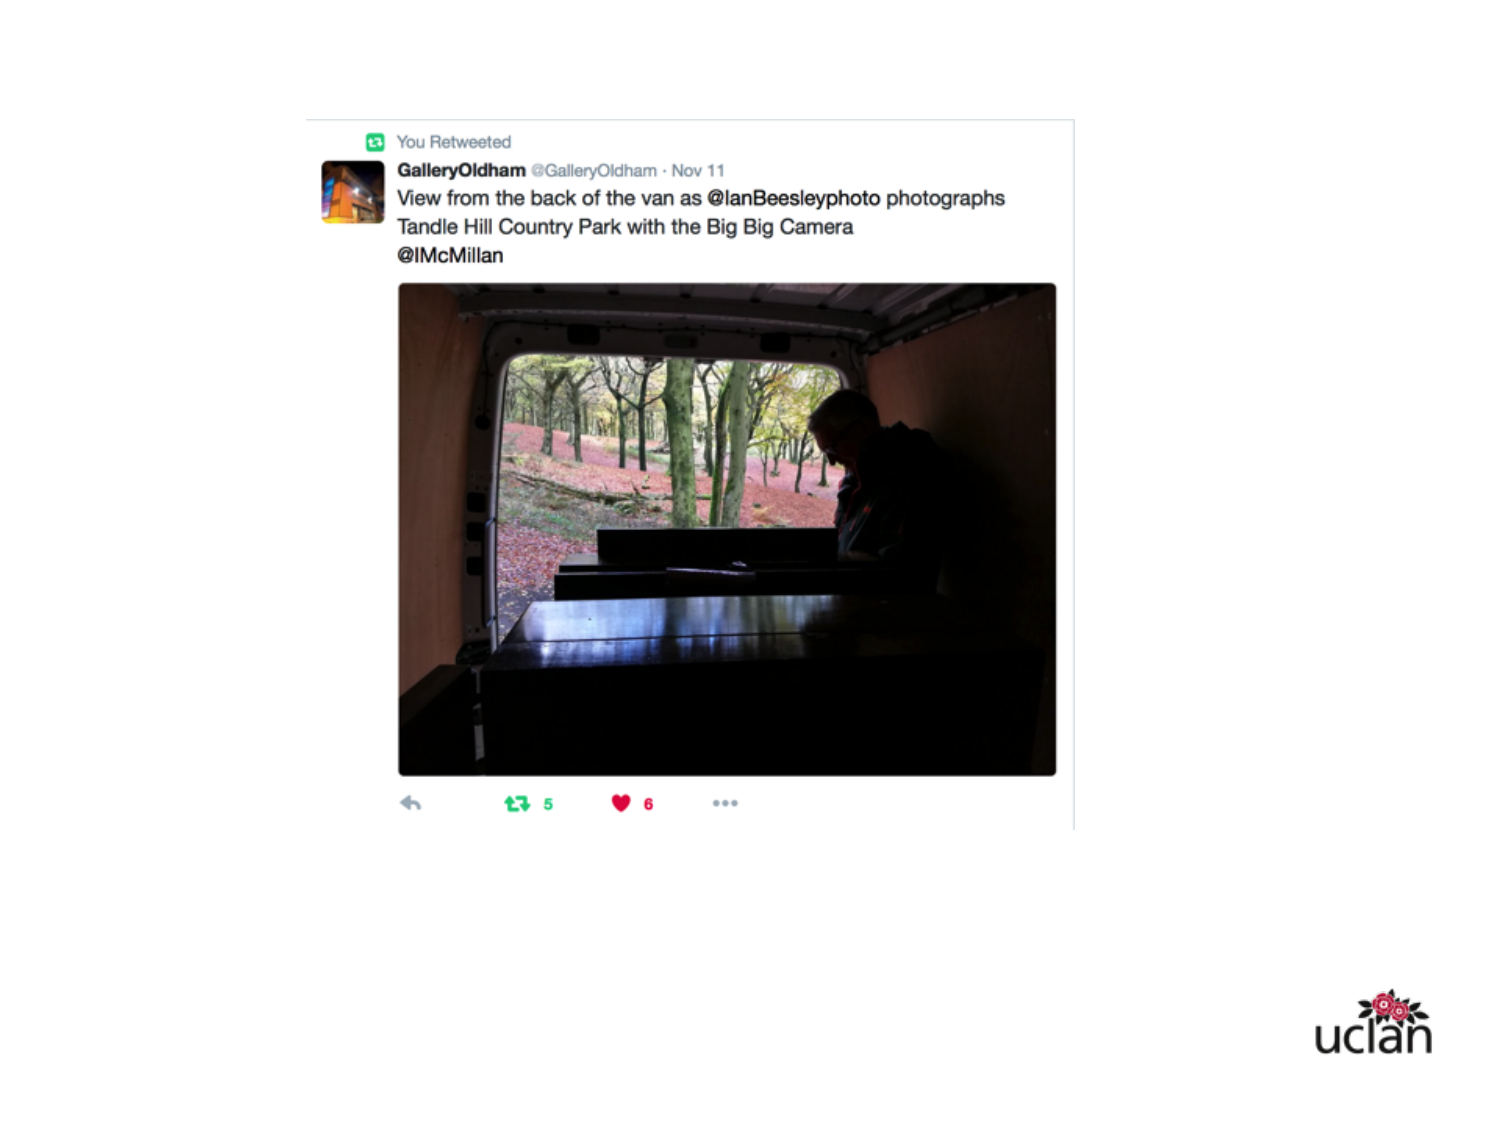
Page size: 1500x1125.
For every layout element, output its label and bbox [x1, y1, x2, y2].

picture [1308, 987, 1441, 1071]
picture [306, 119, 1075, 831]
